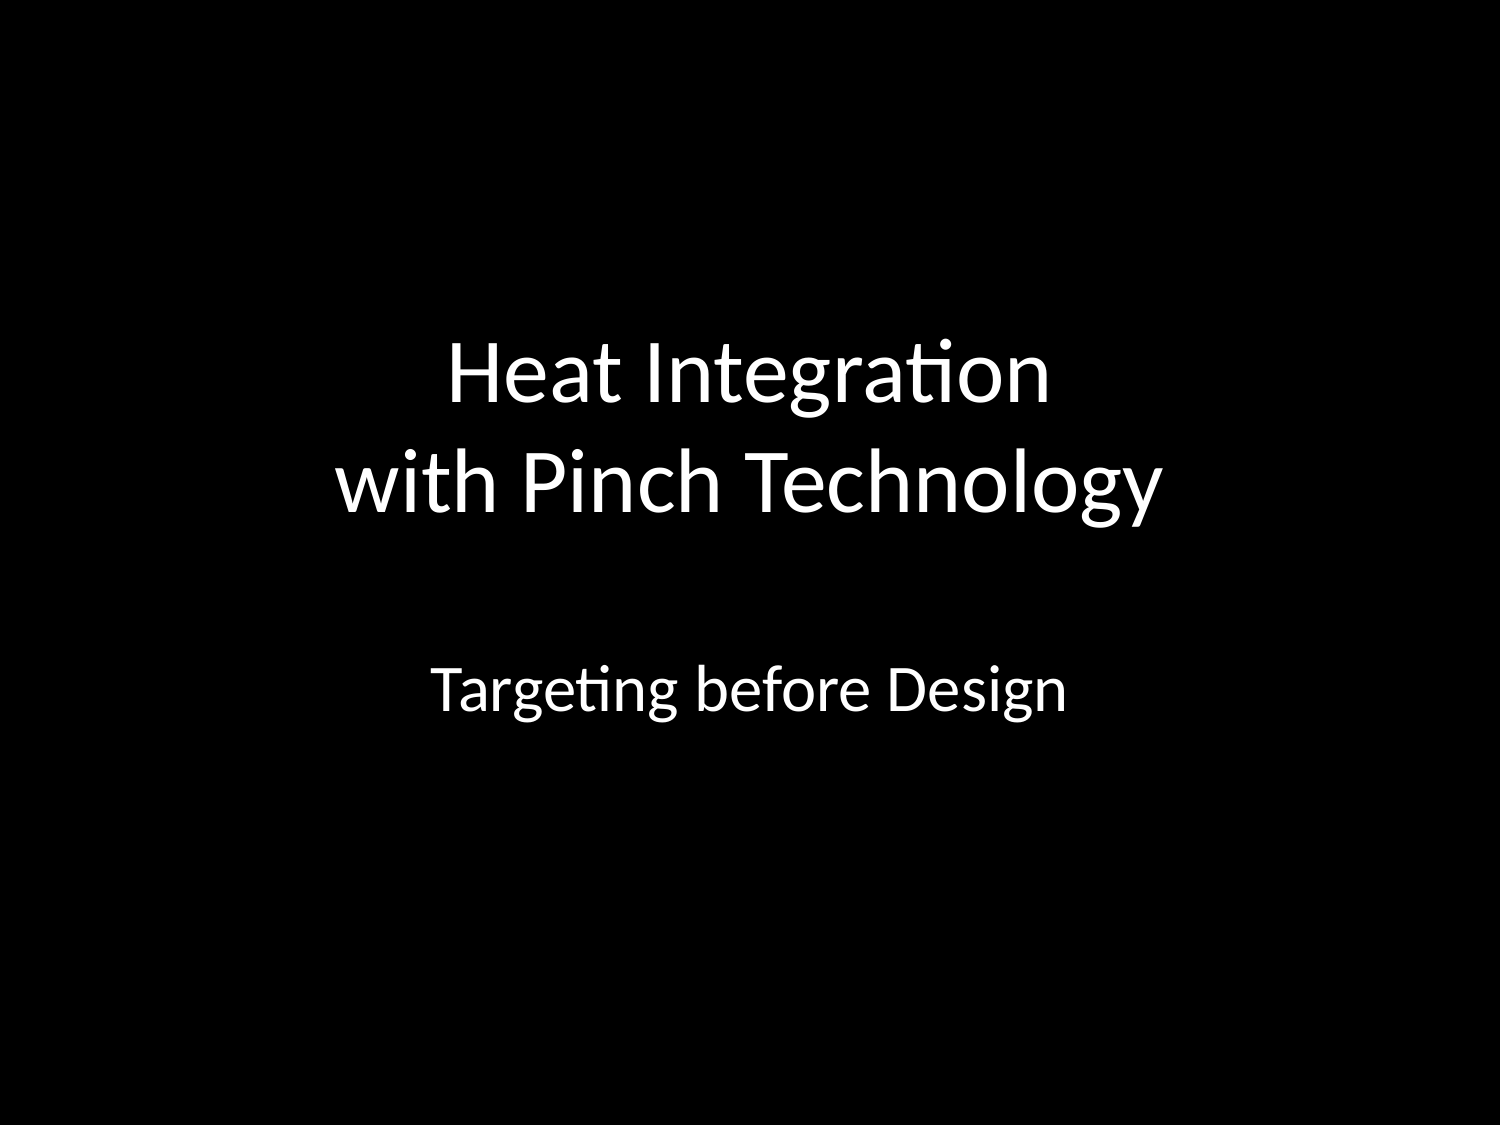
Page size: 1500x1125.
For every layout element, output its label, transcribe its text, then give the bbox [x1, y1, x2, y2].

subtitle Targeting before Design [225, 637, 1275, 925]
title Heat Integration with Pinch Technology [112, 249, 1388, 591]
